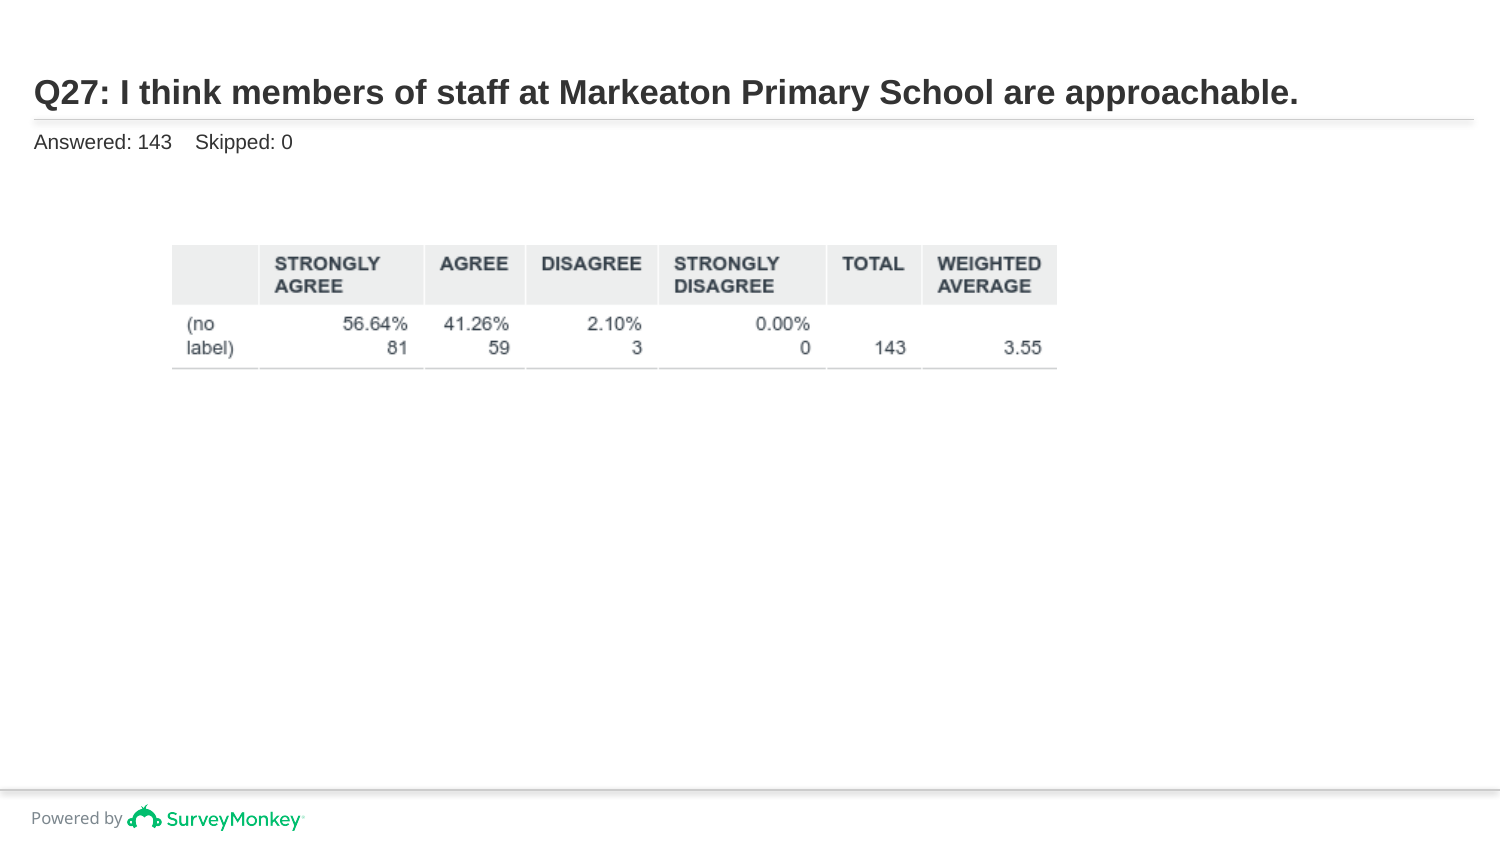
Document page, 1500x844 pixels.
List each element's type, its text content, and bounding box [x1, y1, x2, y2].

list Answered: 143 Skipped: 0 [18, 120, 894, 162]
picture [171, 245, 1057, 372]
picture [116, 793, 316, 842]
title Q27: I think members of staff at Markeaton Primary School are approachable. [18, 54, 1369, 119]
